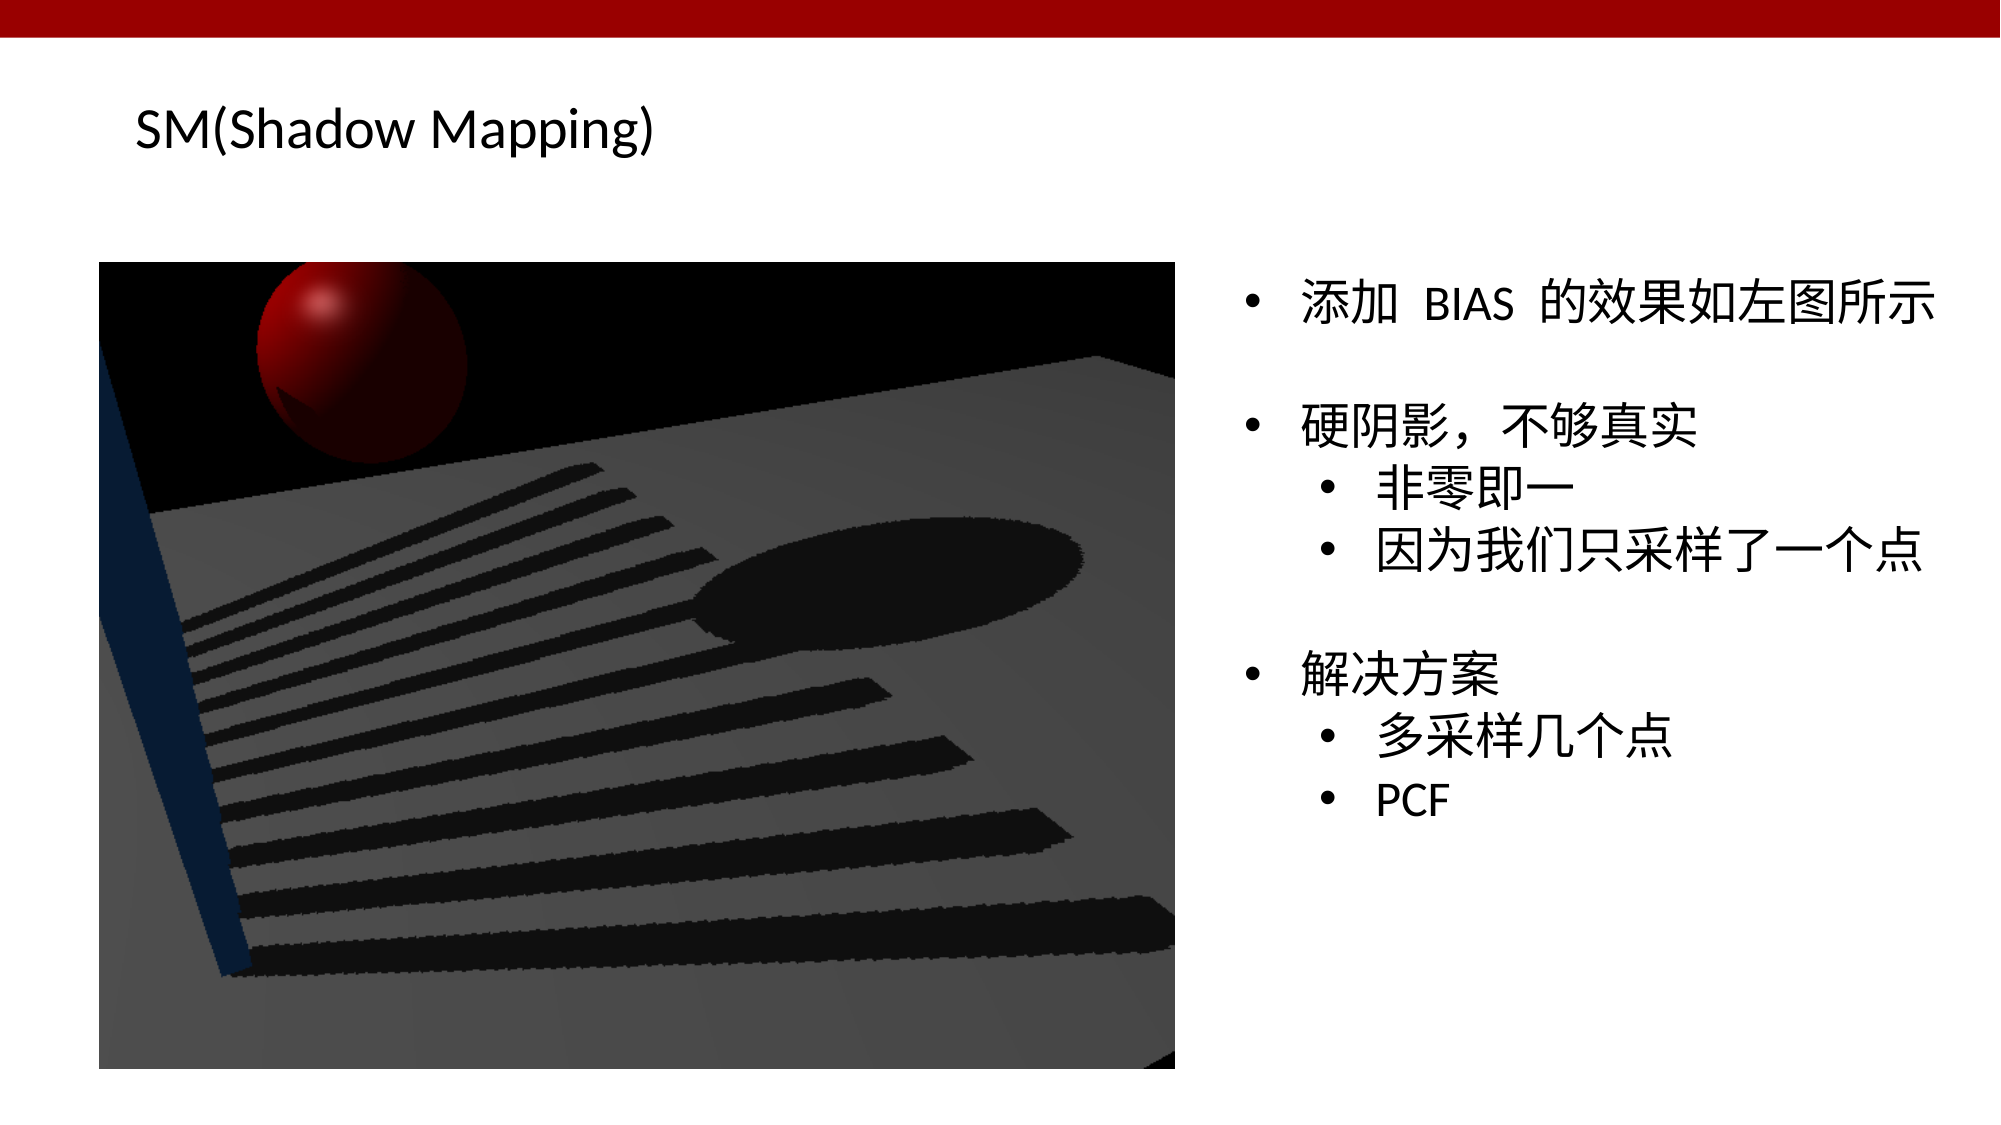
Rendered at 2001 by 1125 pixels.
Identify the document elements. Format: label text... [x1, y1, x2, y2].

text_box SM(Shadow Mapping) [133, 88, 788, 161]
text_box 添加 BIAS 的效果如左图所示 硬阴影，不够真实 非零即一 因为我们只采样了一个点 解决方案 多采样几个点 PCF [1227, 262, 1952, 835]
picture [99, 262, 1175, 1070]
